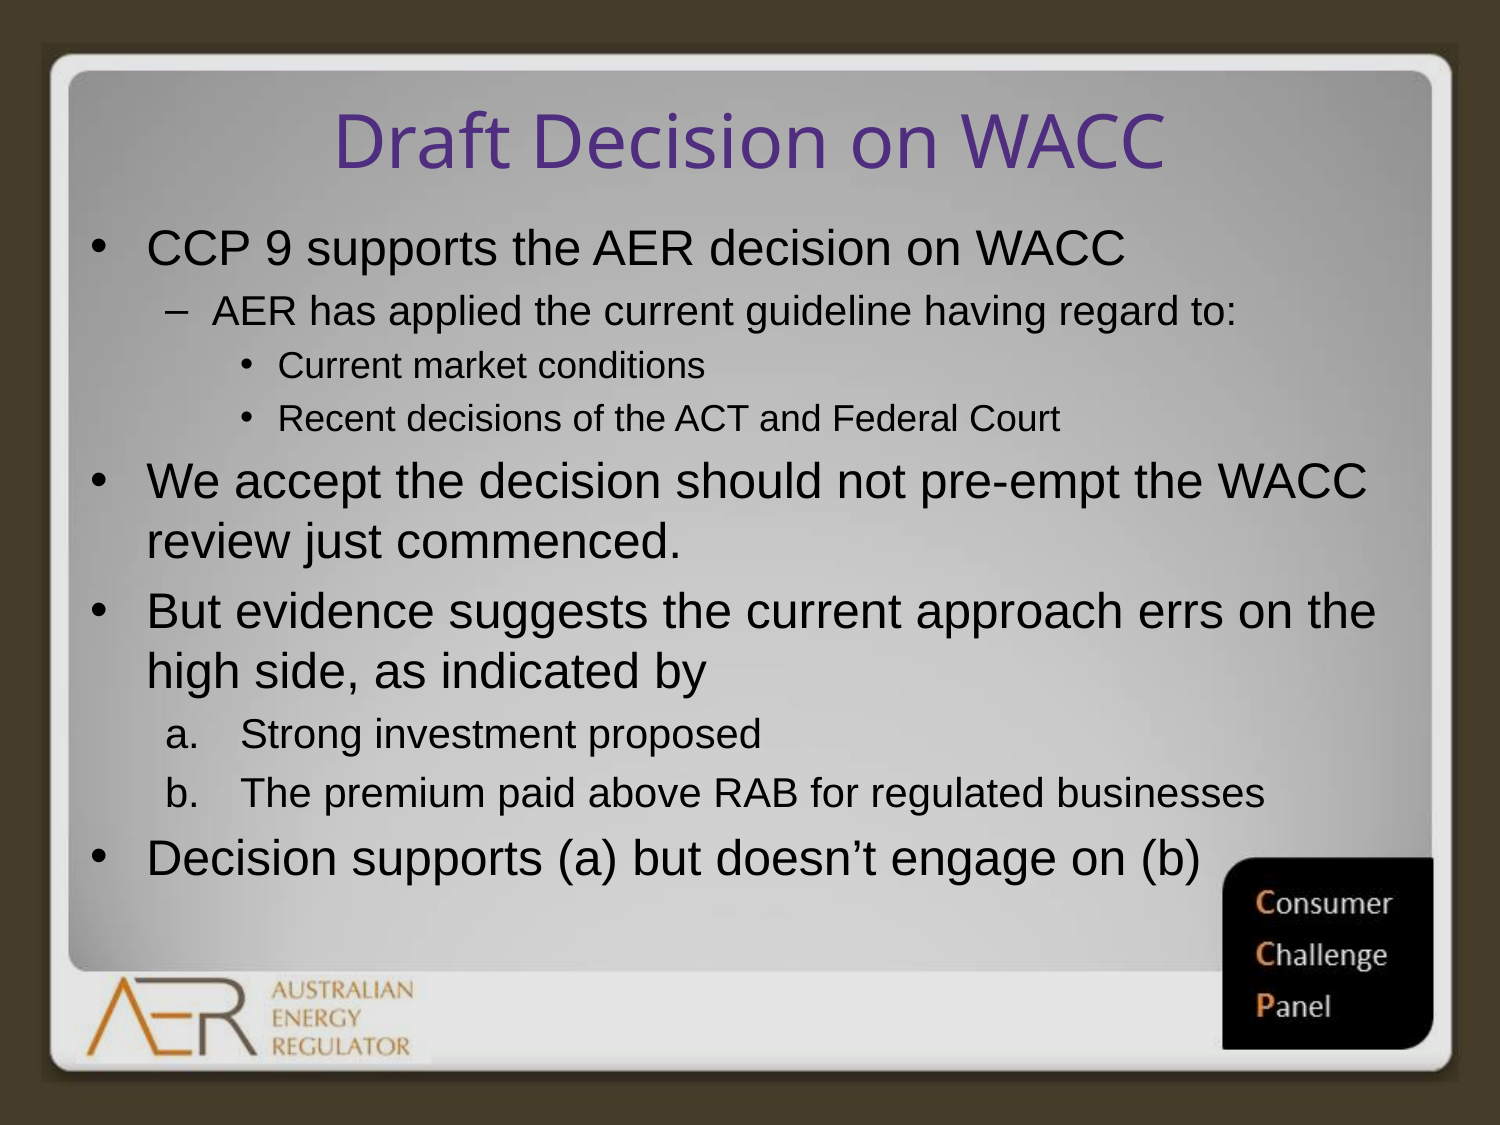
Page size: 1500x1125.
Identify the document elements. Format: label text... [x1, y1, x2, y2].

picture [0, 0, 1500, 1125]
list CCP 9 supports the AER decision on WACC AER has applied the current guideline having regard to: Current market conditions Recent decisions of the ACT and Federal Court We accept the decision should not pre-empt the WACC review just commenced. But evidence suggests the current approach errs on the high side, as indicated by Strong investment proposed The premium paid above RAB for regulated businesses Decision supports (a) but doesn’t engage on (b) [75, 208, 1425, 965]
title Draft Decision on WACC [75, 45, 1425, 208]
